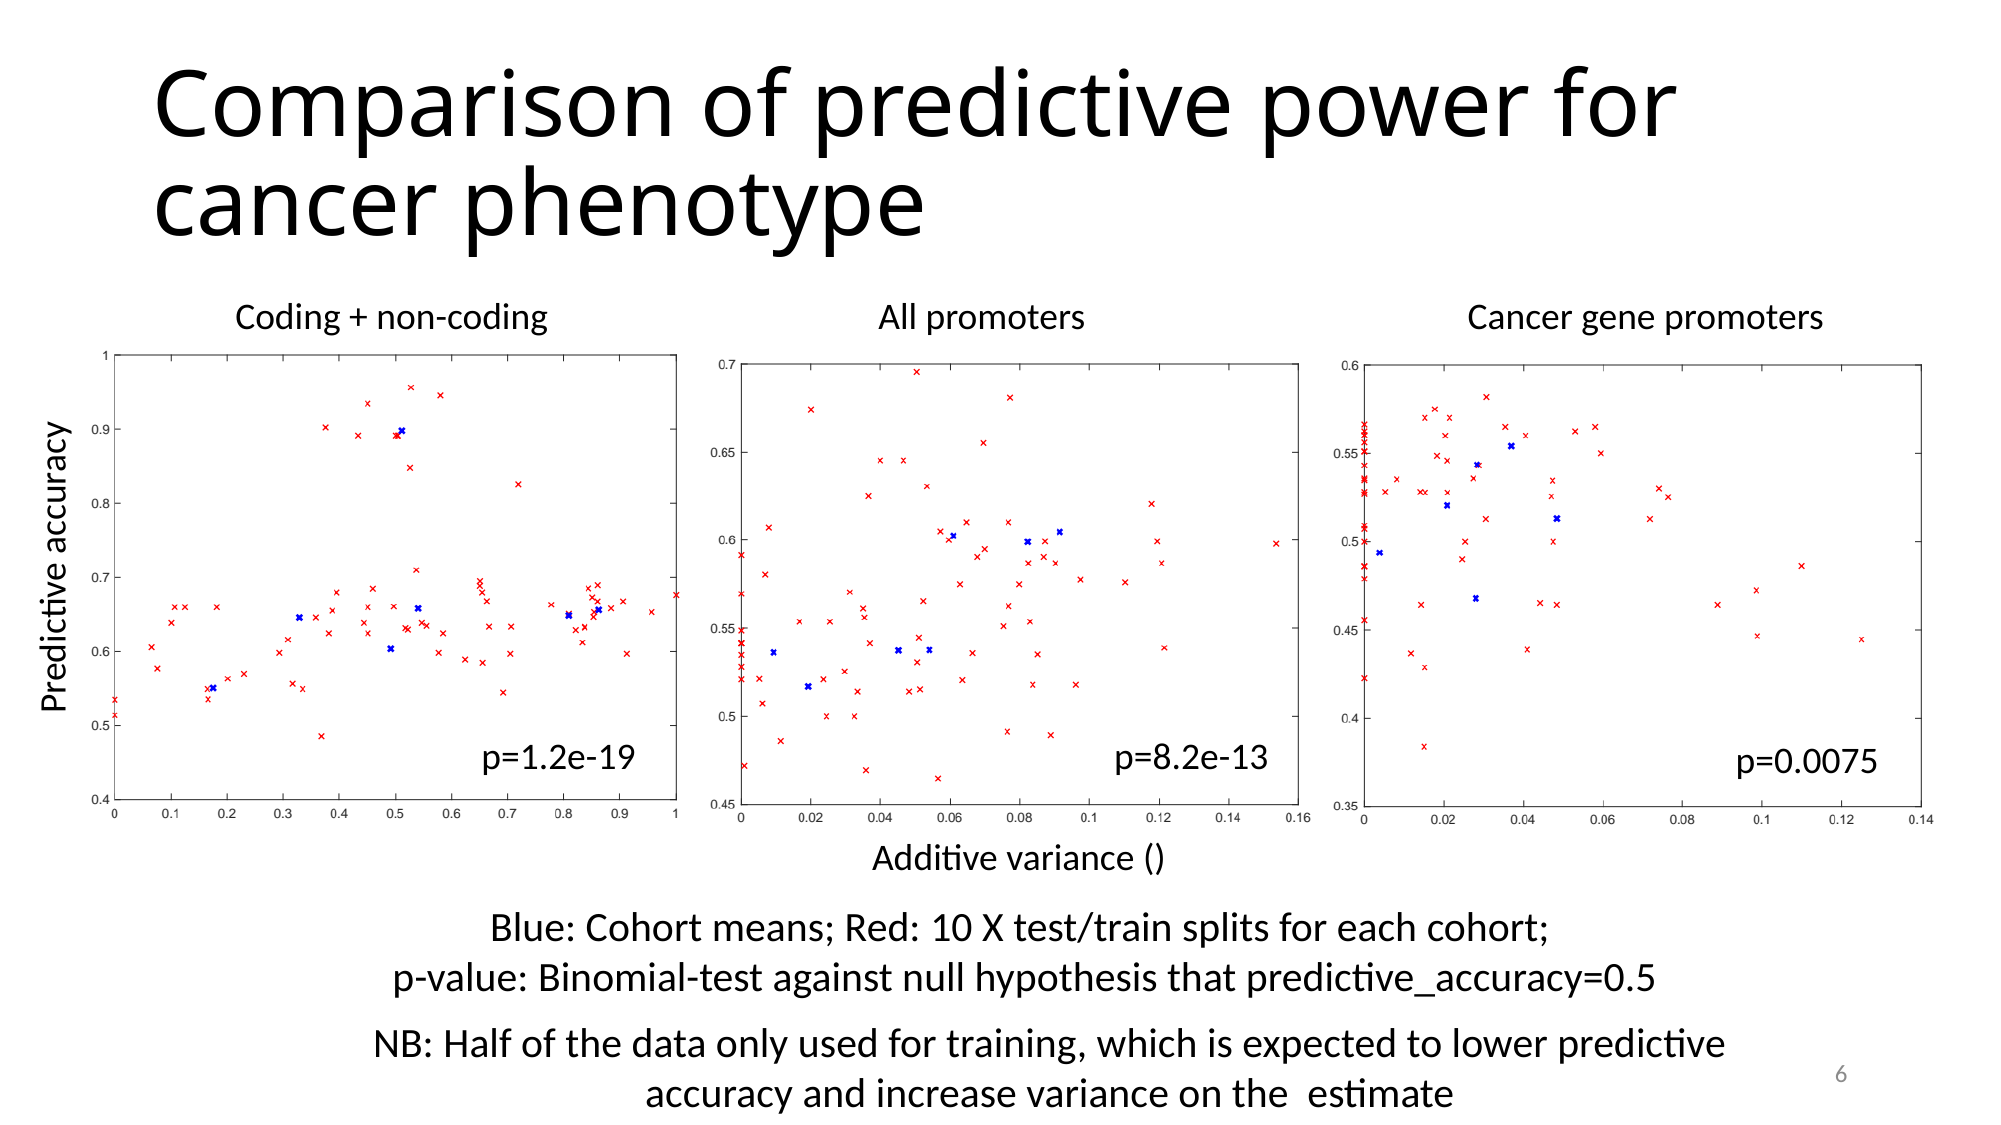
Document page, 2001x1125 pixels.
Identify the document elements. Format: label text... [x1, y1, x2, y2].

text_box Coding + non-coding [220, 284, 590, 314]
title Comparison of predictive power for cancer phenotype [137, 47, 1863, 265]
text_box Cancer gene promoters [1452, 284, 1855, 324]
text_box Blue: Cohort means; Red: 10 X test/train splits for each cohort; p-value: Binomial-test against null hypothesis that predictive_accuracy=0.5 [106, 892, 1944, 1008]
text_box All promoters [863, 284, 1200, 323]
picture [20, 314, 1988, 863]
slide_number 6 [1412, 1042, 1863, 1103]
